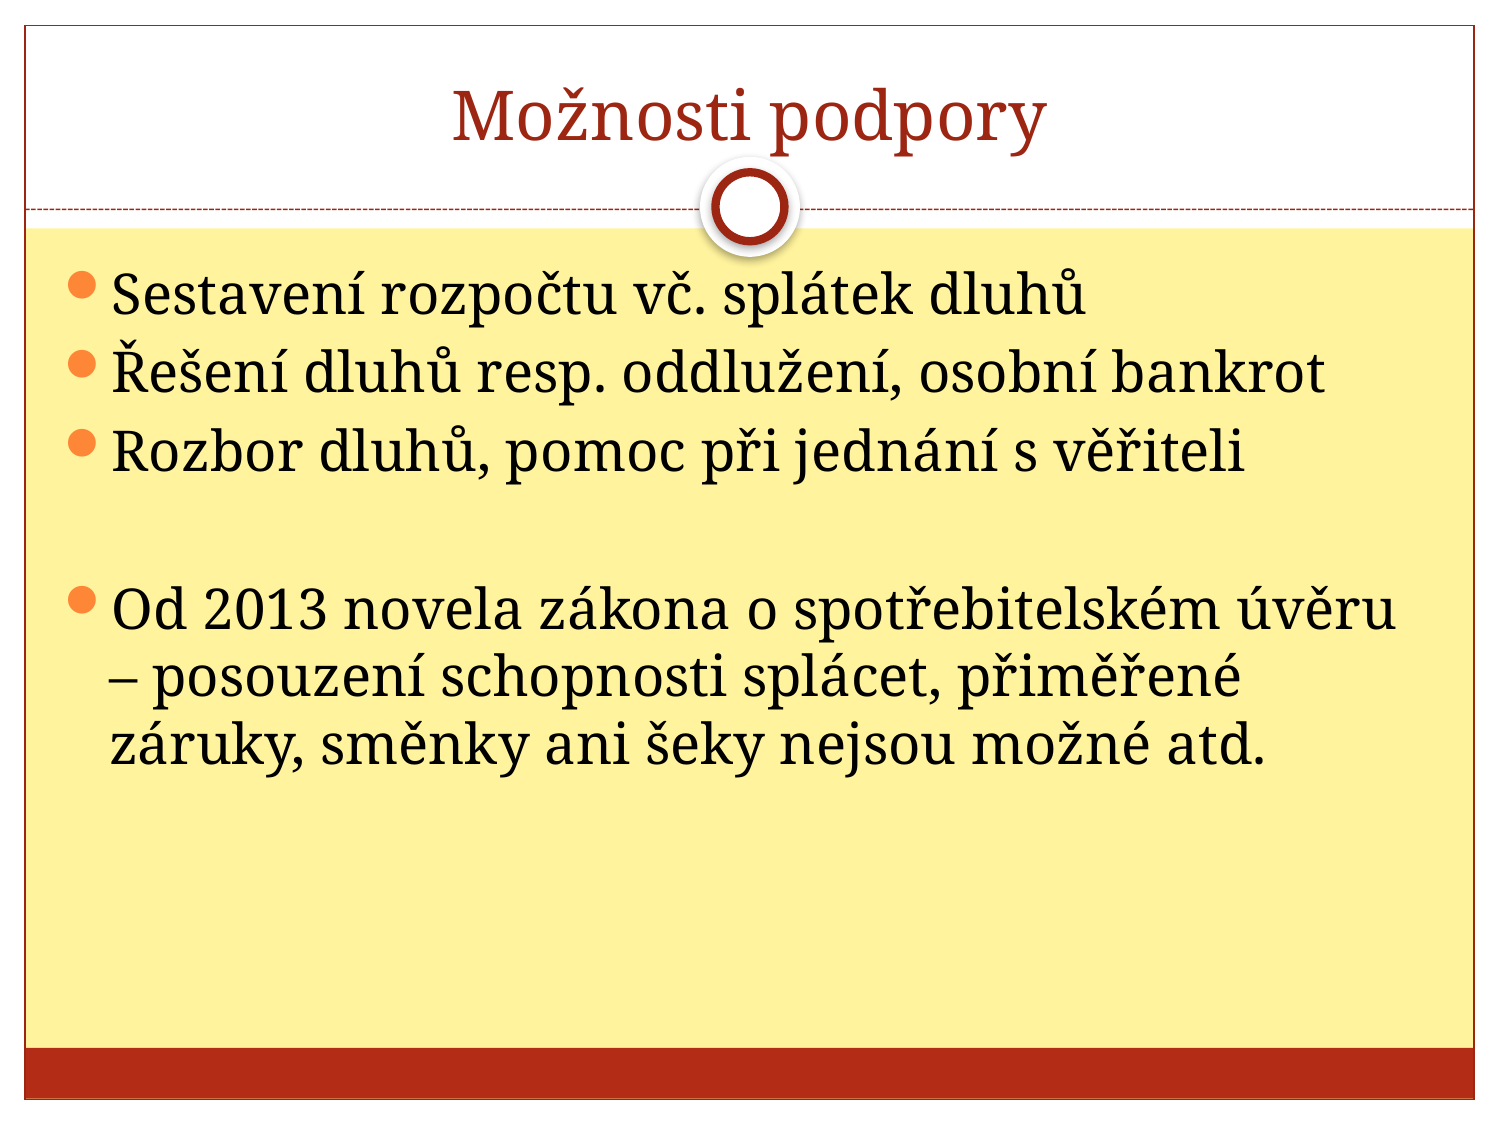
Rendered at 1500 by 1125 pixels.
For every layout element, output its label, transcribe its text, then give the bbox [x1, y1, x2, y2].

list Sestavení rozpočtu vč. splátek dluhů Řešení dluhů resp. oddlužení, osobní bankrot Rozbor dluhů, pomoc při jednání s věřiteli Od 2013 novela zákona o spotřebitelském úvěru – posouzení schopnosti splácet, přiměřené záruky, směnky ani šeky nejsou možné atd. [49, 250, 1445, 1001]
title Možnosti podpory [49, 37, 1450, 162]
